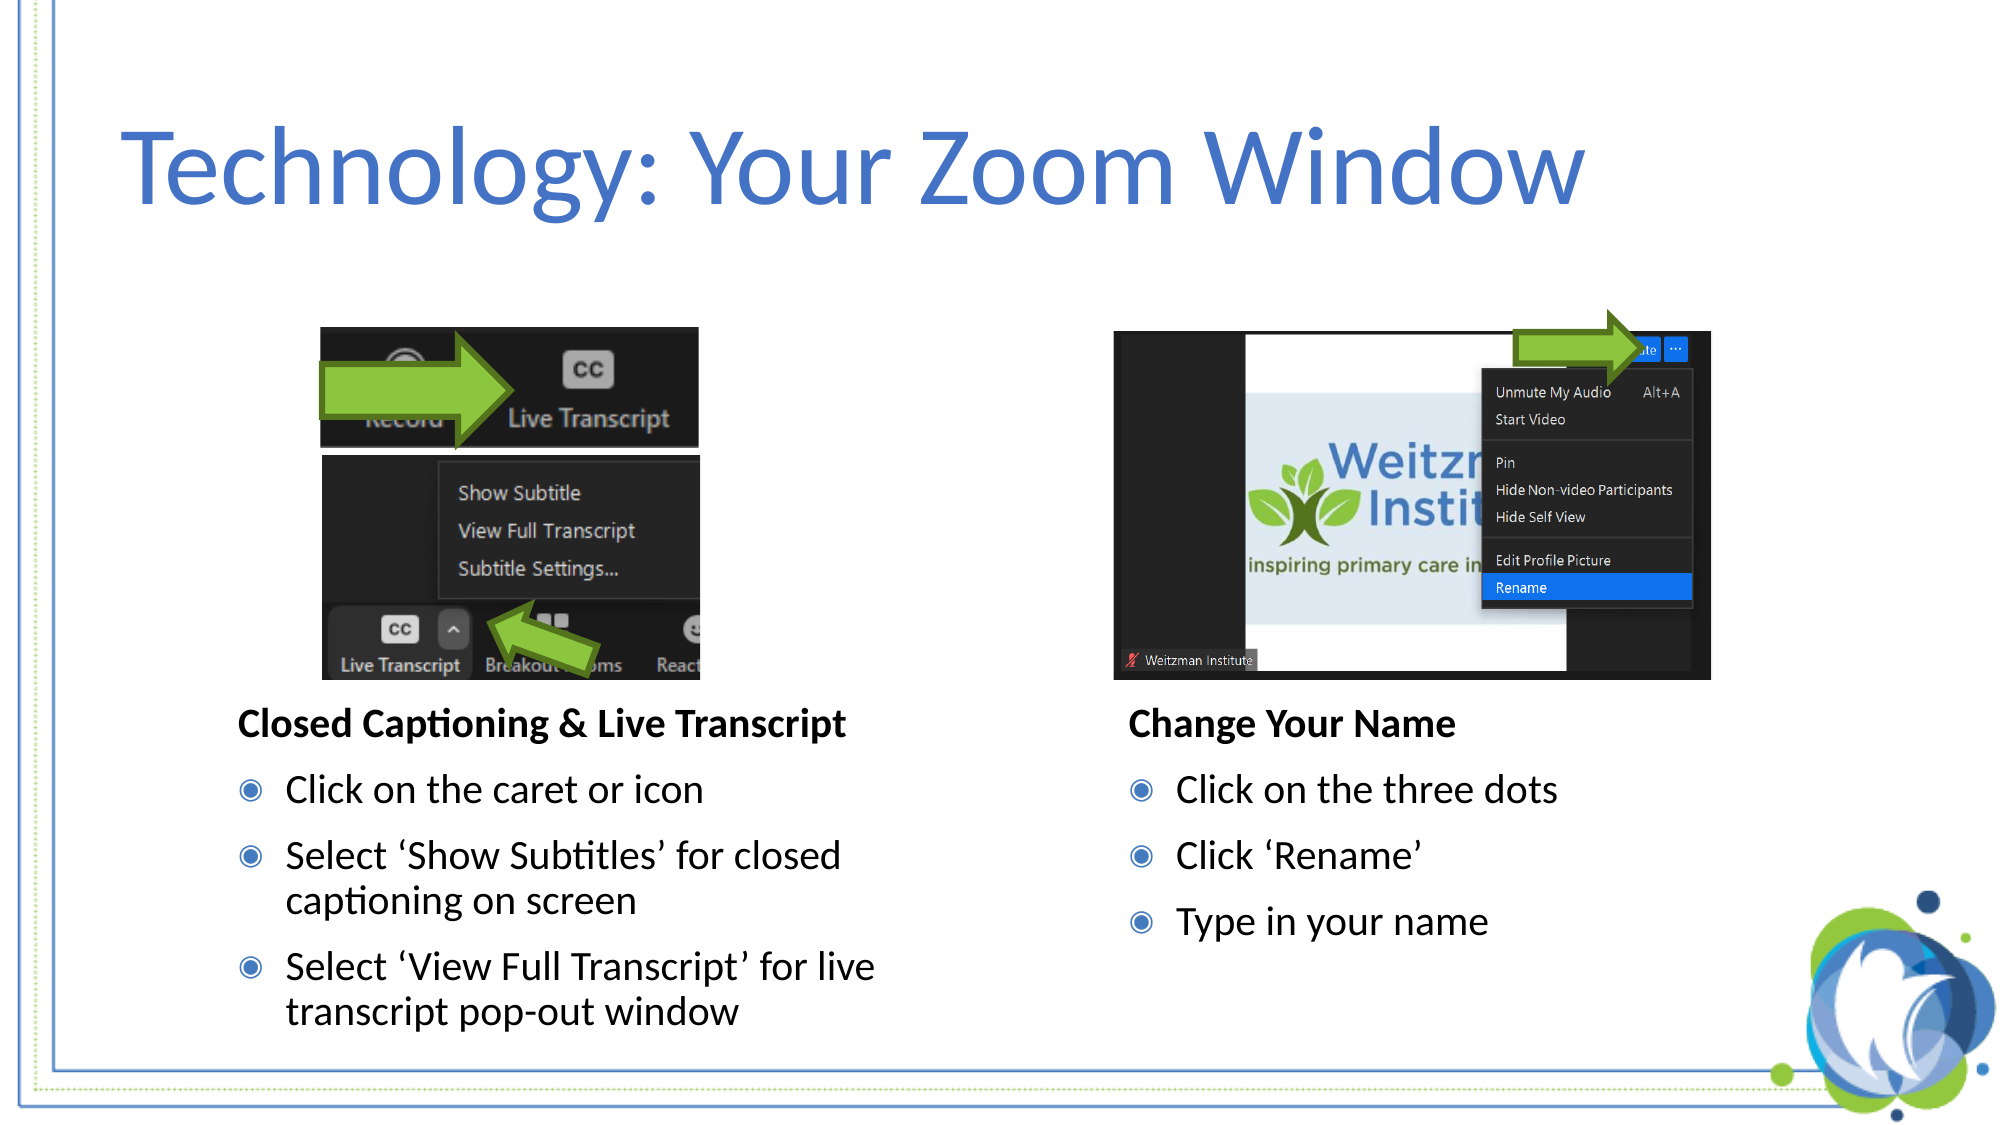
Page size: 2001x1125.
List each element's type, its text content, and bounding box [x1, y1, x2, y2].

title Technology: Your Zoom Window [105, 59, 1831, 278]
list Closed Captioning & Live Transcript Click on the caret or icon Select ‘Show Subtitles’ for closed captioning on screen Select ‘View Full Transcript’ for live transcript pop-out window [223, 694, 951, 977]
text_box [1609, 313, 1627, 331]
picture [0, 0, 2001, 1125]
text_box Change Your Name Click on the three dots Click ‘Rename’ Type in your name [1113, 693, 1785, 975]
